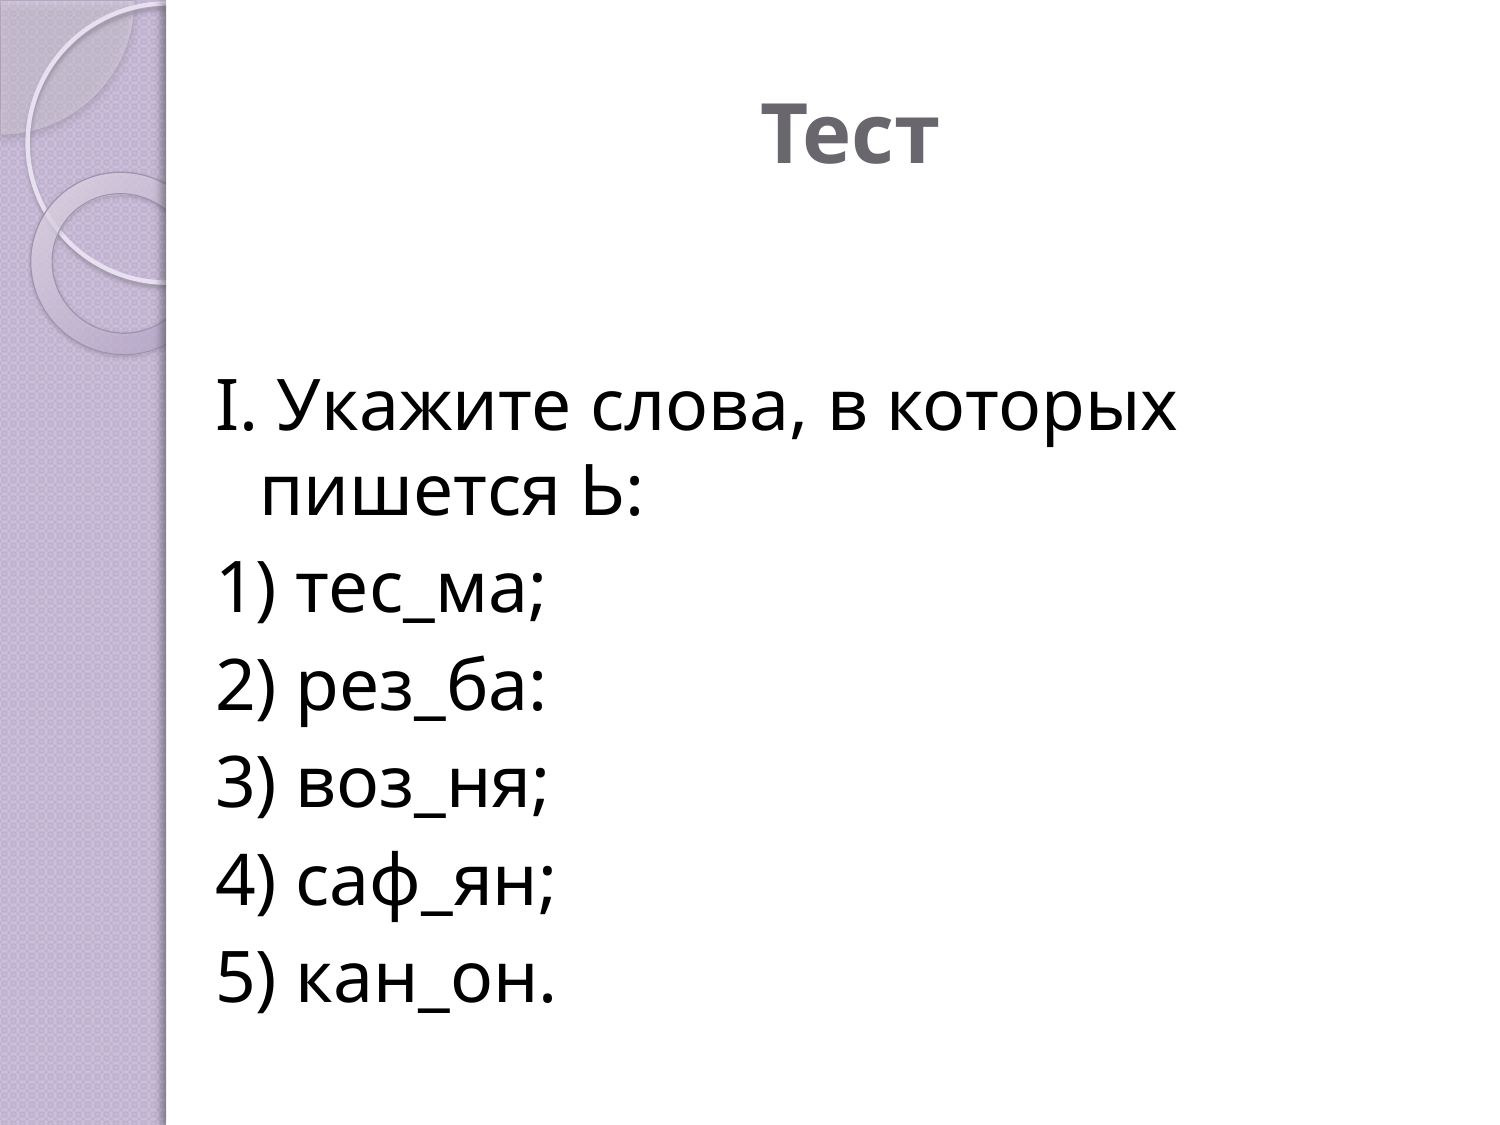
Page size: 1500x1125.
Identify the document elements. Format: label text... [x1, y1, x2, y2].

list I. Укажите слова, в которых пишется Ь: 1) тес_ма; 2) рез_ба: 3) воз_ня; 4) саф_ян; 5) кан_он. [187, 351, 1500, 1025]
title Тест [235, 45, 1466, 317]
